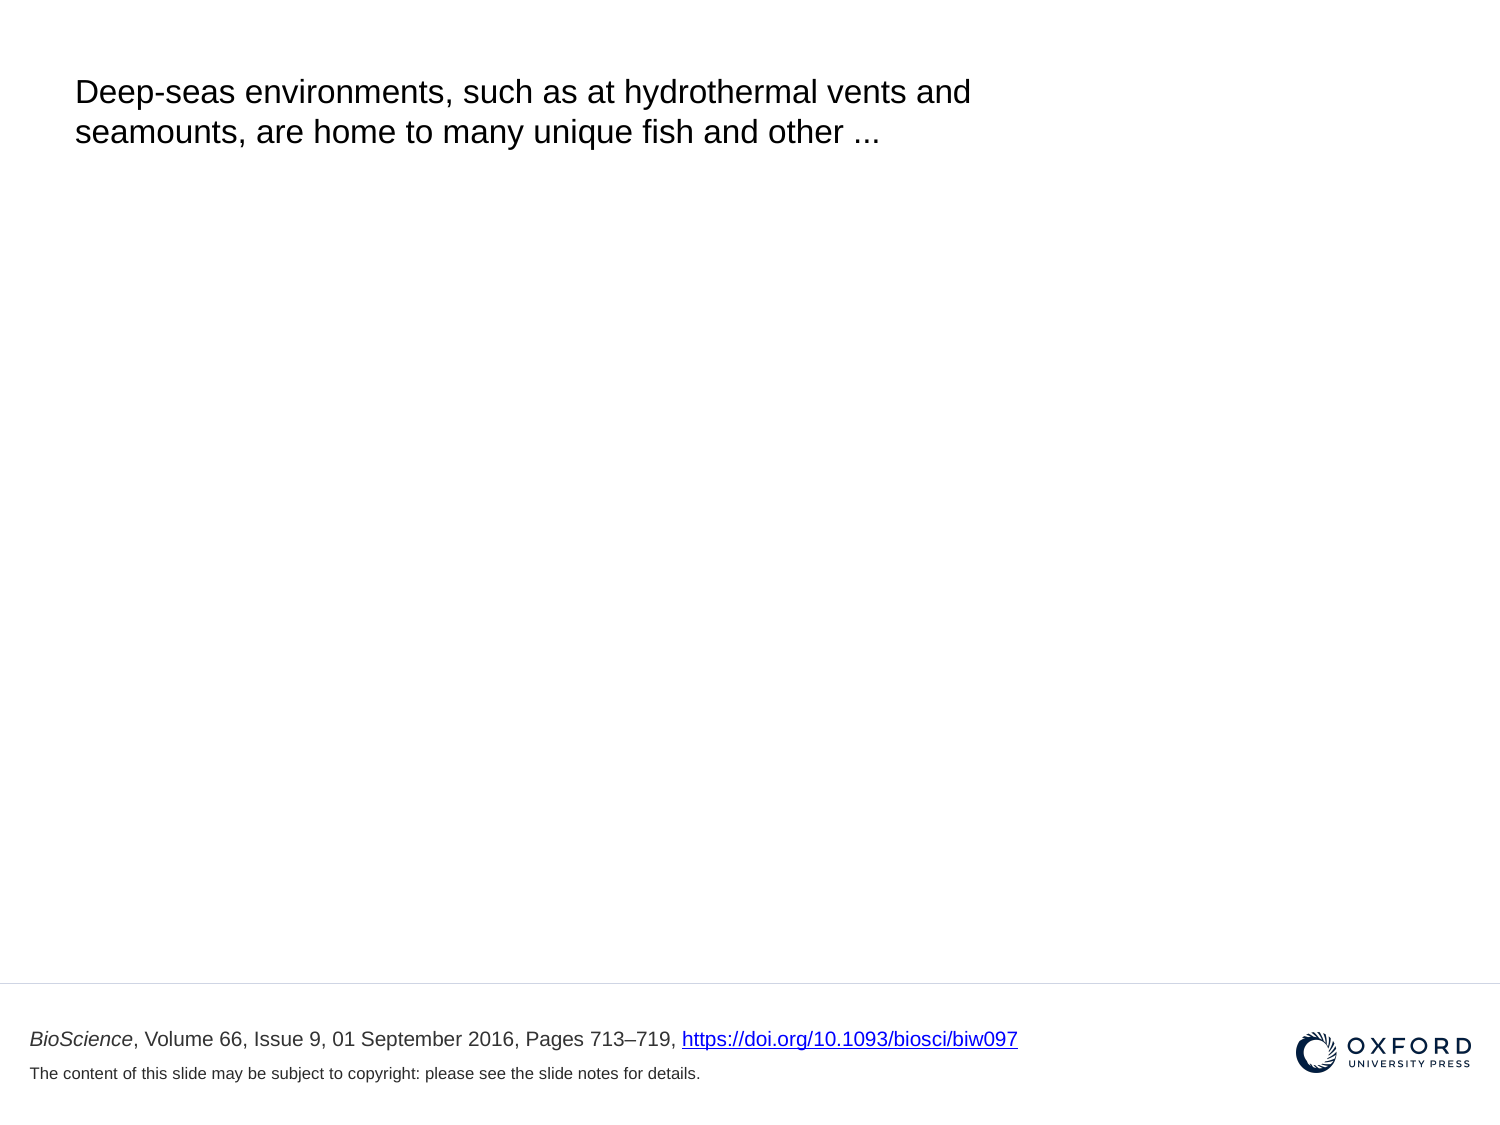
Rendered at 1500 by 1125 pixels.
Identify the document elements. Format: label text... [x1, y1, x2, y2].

picture [1296, 1032, 1471, 1073]
title Deep-seas environments, such as at hydrothermal vents and seamounts, are home to many unique fish and other ... [75, 69, 1078, 171]
footer BioScience, Volume 66, Issue 9, 01 September 2016, Pages 713–719, https://doi.org/10.1093/biosci/biw097 The content of this slide may be subject to copyright: please see the slide notes for details. [0, 983, 1260, 1125]
